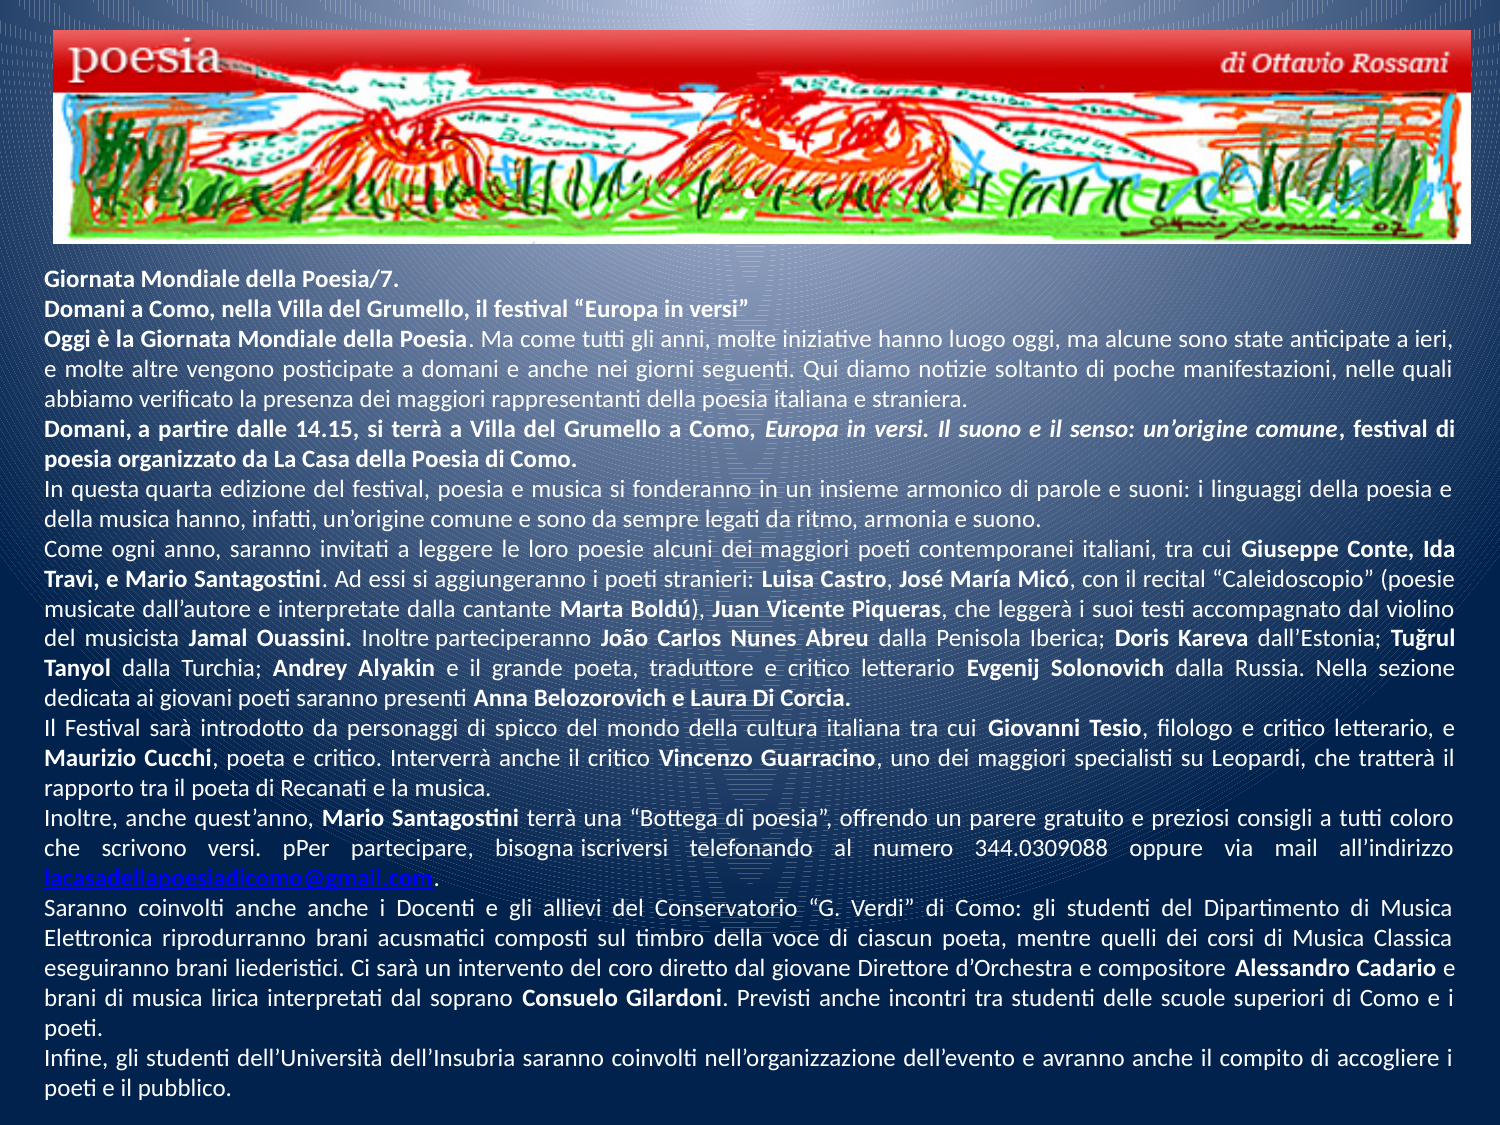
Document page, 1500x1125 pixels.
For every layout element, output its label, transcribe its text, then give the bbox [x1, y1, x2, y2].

picture [52, 30, 1471, 244]
text_box Giornata Mondiale della Poesia/7. Domani a Como, nella Villa del Grumello, il festival “Europa in versi” Oggi è la Giornata Mondiale della Poesia. Ma come tutti gli anni, molte iniziative hanno luogo oggi, ma alcune sono state anticipate a ieri, e molte altre vengono posticipate a domani e anche nei giorni seguenti. Qui diamo notizie soltanto di poche manifestazioni, nelle quali abbiamo verificato la presenza dei maggiori rappresentanti della poesia italiana e straniera. Domani, a partire dalle 14.15, si terrà a Villa del Grumello a Como, Europa in versi. Il suono e il senso: un’origine comune, festival di poesia organizzato da La Casa della Poesia di Como. In questa quarta edizione del festival, poesia e musica si fonderanno in un insieme armonico di parole e suoni: i linguaggi della poesia e della musica hanno, infatti, un’origine comune e sono da sempre legati da ritmo, armonia e suono. Come ogni anno, saranno invitati a leggere le loro poesie alcuni dei maggiori poeti contemporanei italiani, tra cui Giuseppe Conte, Ida Travi, e Mario Santagostini. Ad essi si aggiungeranno i poeti stranieri: Luisa Castro, José María Micó, con il recital “Caleidoscopio” (poesie musicate dall’autore e interpretate dalla cantante Marta Boldú), Juan Vicente Piqueras, che leggerà i suoi testi accompagnato dal violino del musicista Jamal Ouassini. Inoltre parteciperanno João Carlos Nunes Abreu dalla Penisola Iberica; Doris Kareva dall’Estonia; Tuğrul Tanyol dalla Turchia; Andrey Alyakin e il grande poeta, traduttore e critico letterario Evgenij Solonovich dalla Russia. Nella sezione dedicata ai giovani poeti saranno presenti Anna Belozorovich e Laura Di Corcia. Il Festival sarà introdotto da personaggi di spicco del mondo della cultura italiana tra cui Giovanni Tesio, filologo e critico letterario, e Maurizio Cucchi, poeta e critico. Interverrà anche il critico Vincenzo Guarracino, uno dei maggiori specialisti su Leopardi, che tratterà il rapporto tra il poeta di Recanati e la musica. Inoltre, anche quest’anno, Mario Santagostini terrà una “Bottega di poesia”, offrendo un parere gratuito e preziosi consigli a tutti coloro che scrivono versi. pPer partecipare, bisogna iscriversi telefonando al numero 344.0309088 oppure via mail all’indirizzo lacasadellapoesiadicomo@gmail.com. Saranno coinvolti anche anche i Docenti e gli allievi del Conservatorio “G. Verdi” di Como: gli studenti del Dipartimento di Musica Elettronica riprodurranno brani acusmatici composti sul timbro della voce di ciascun poeta, mentre quelli dei corsi di Musica Classica eseguiranno brani liederistici. Ci sarà un intervento del coro diretto dal giovane Direttore d’Orchestra e compositore Alessandro Cadario e brani di musica lirica interpretati dal soprano Consuelo Gilardoni. Previsti anche incontri tra studenti delle scuole superiori di Como e i poeti. Infine, gli studenti dell’Università dell’Insubria saranno coinvolti nell’organizzazione dell’evento e avranno anche il compito di accogliere i poeti e il pubblico. [29, 255, 1471, 1109]
